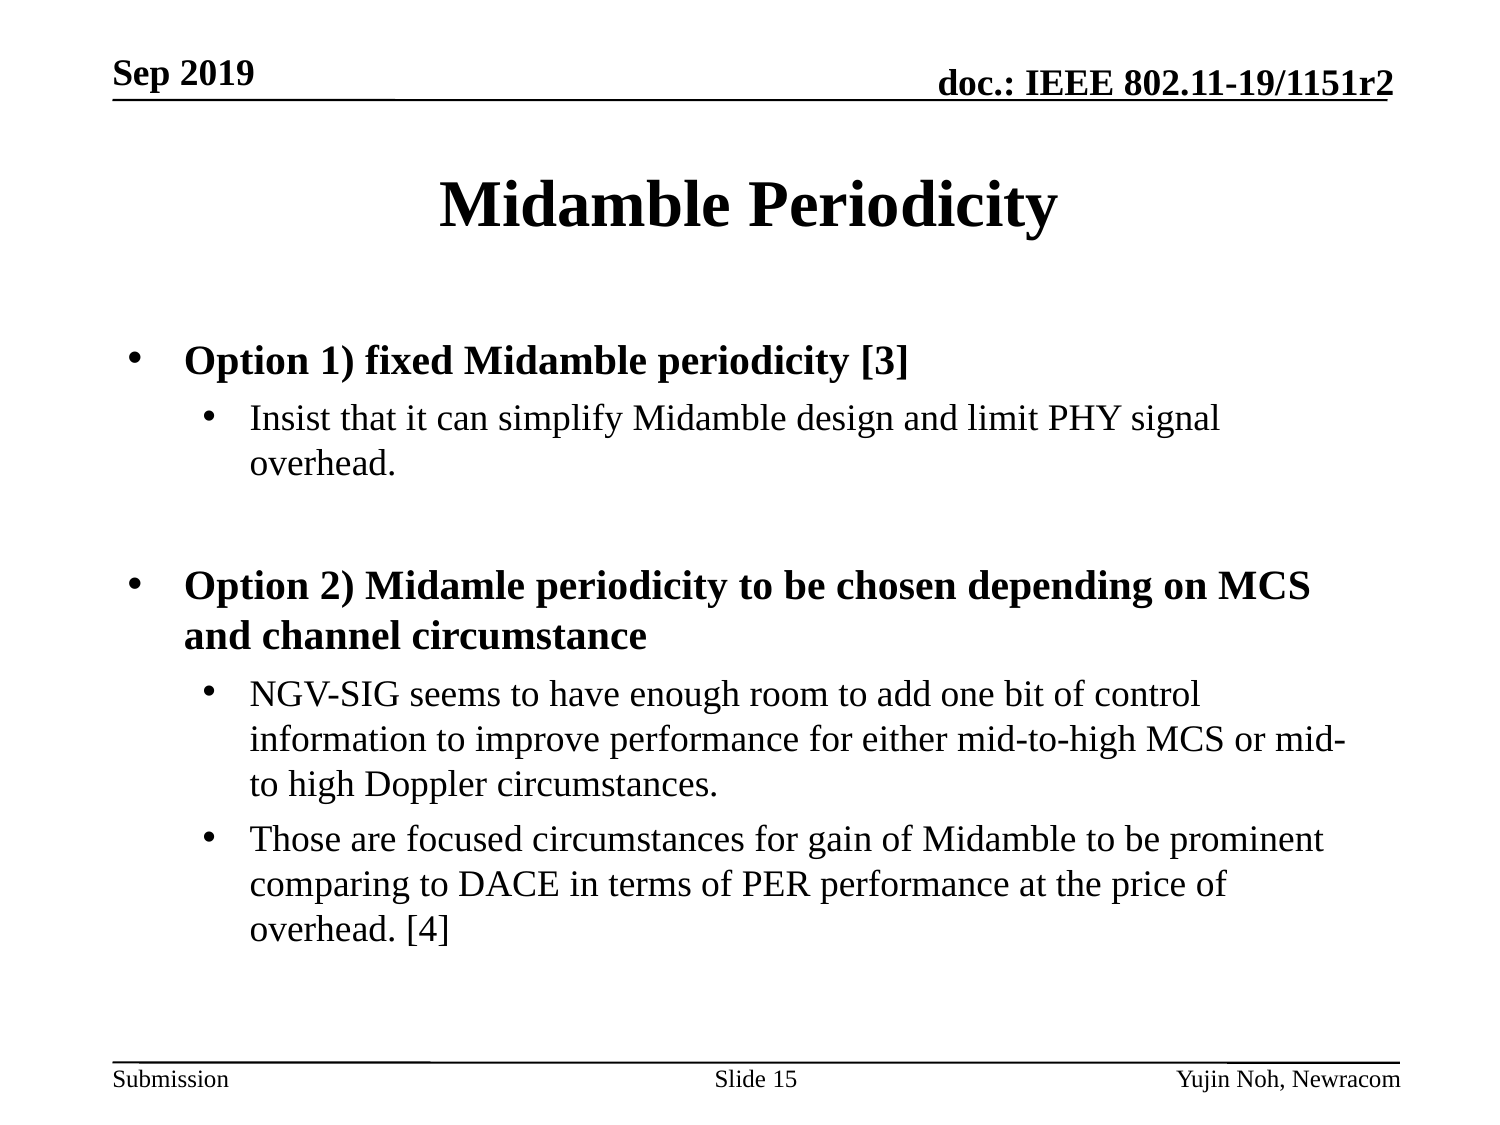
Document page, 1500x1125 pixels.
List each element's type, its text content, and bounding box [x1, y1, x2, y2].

slide_number Slide 15 [712, 1061, 800, 1123]
title Midamble Periodicity [112, 112, 1388, 288]
list Option 1) fixed Midamble periodicity [3] Insist that it can simplify Midamble design and limit PHY signal overhead. Option 2) Midamle periodicity to be chosen depending on MCS and channel circumstance NGV-SIG seems to have enough room to add one bit of control information to improve performance for either mid-to-high MCS or mid-to high Doppler circumstances. Those are focused circumstances for gain of Midamble to be prominent comparing to DACE in terms of PER performance at the price of overhead. [4] [112, 324, 1388, 1038]
footer Yujin Noh, Newracom [878, 1061, 1402, 1093]
